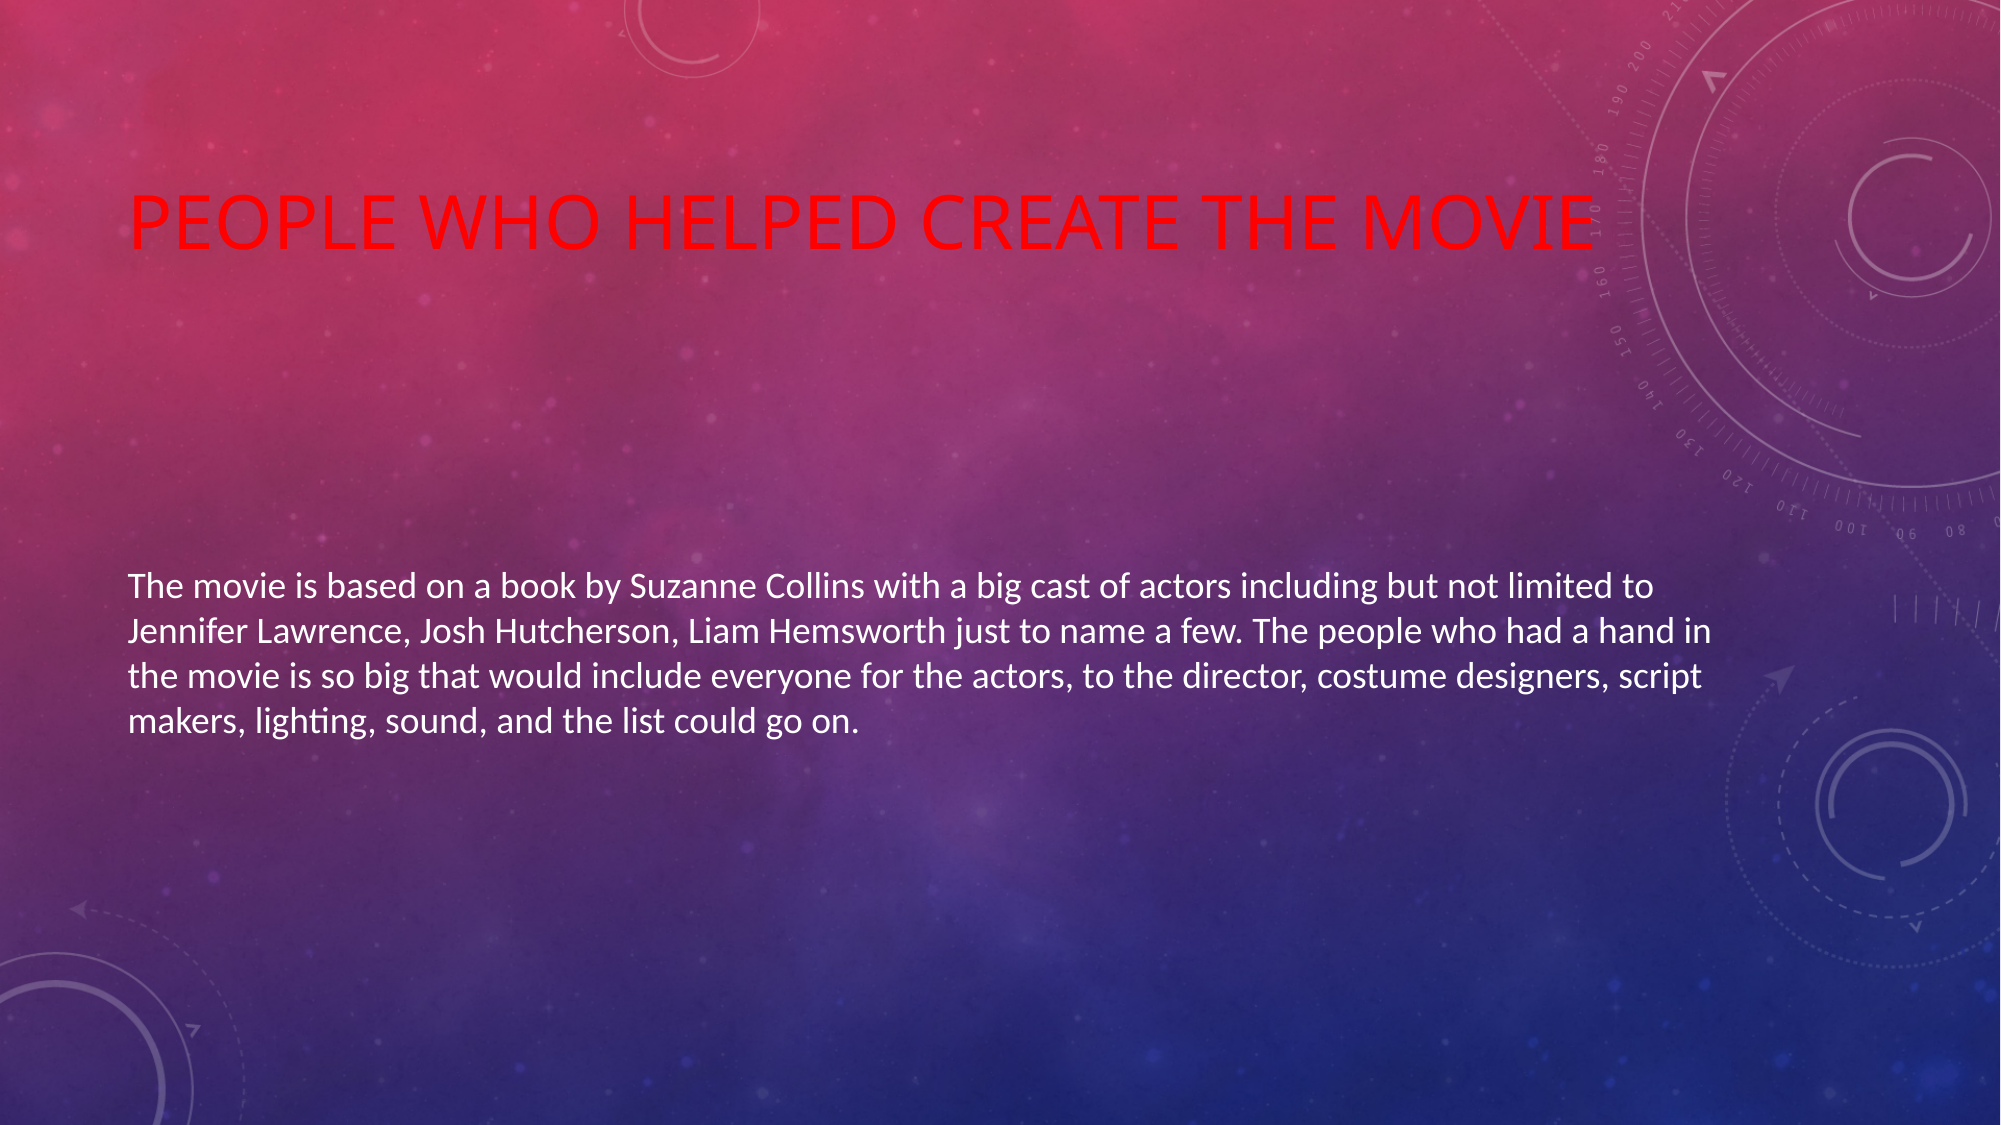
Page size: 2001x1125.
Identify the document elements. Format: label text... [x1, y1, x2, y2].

picture [0, 0, 2001, 1125]
title People who helped create the movie [112, 99, 1775, 339]
list The movie is based on a book by Suzanne Collins with a big cast of actors including but not limited to Jennifer Lawrence, Josh Hutcherson, Liam Hemsworth just to name a few. The people who had a hand in the movie is so big that would include everyone for the actors, to the director, costume designers, script makers, lighting, sound, and the list could go on. [112, 351, 1775, 950]
